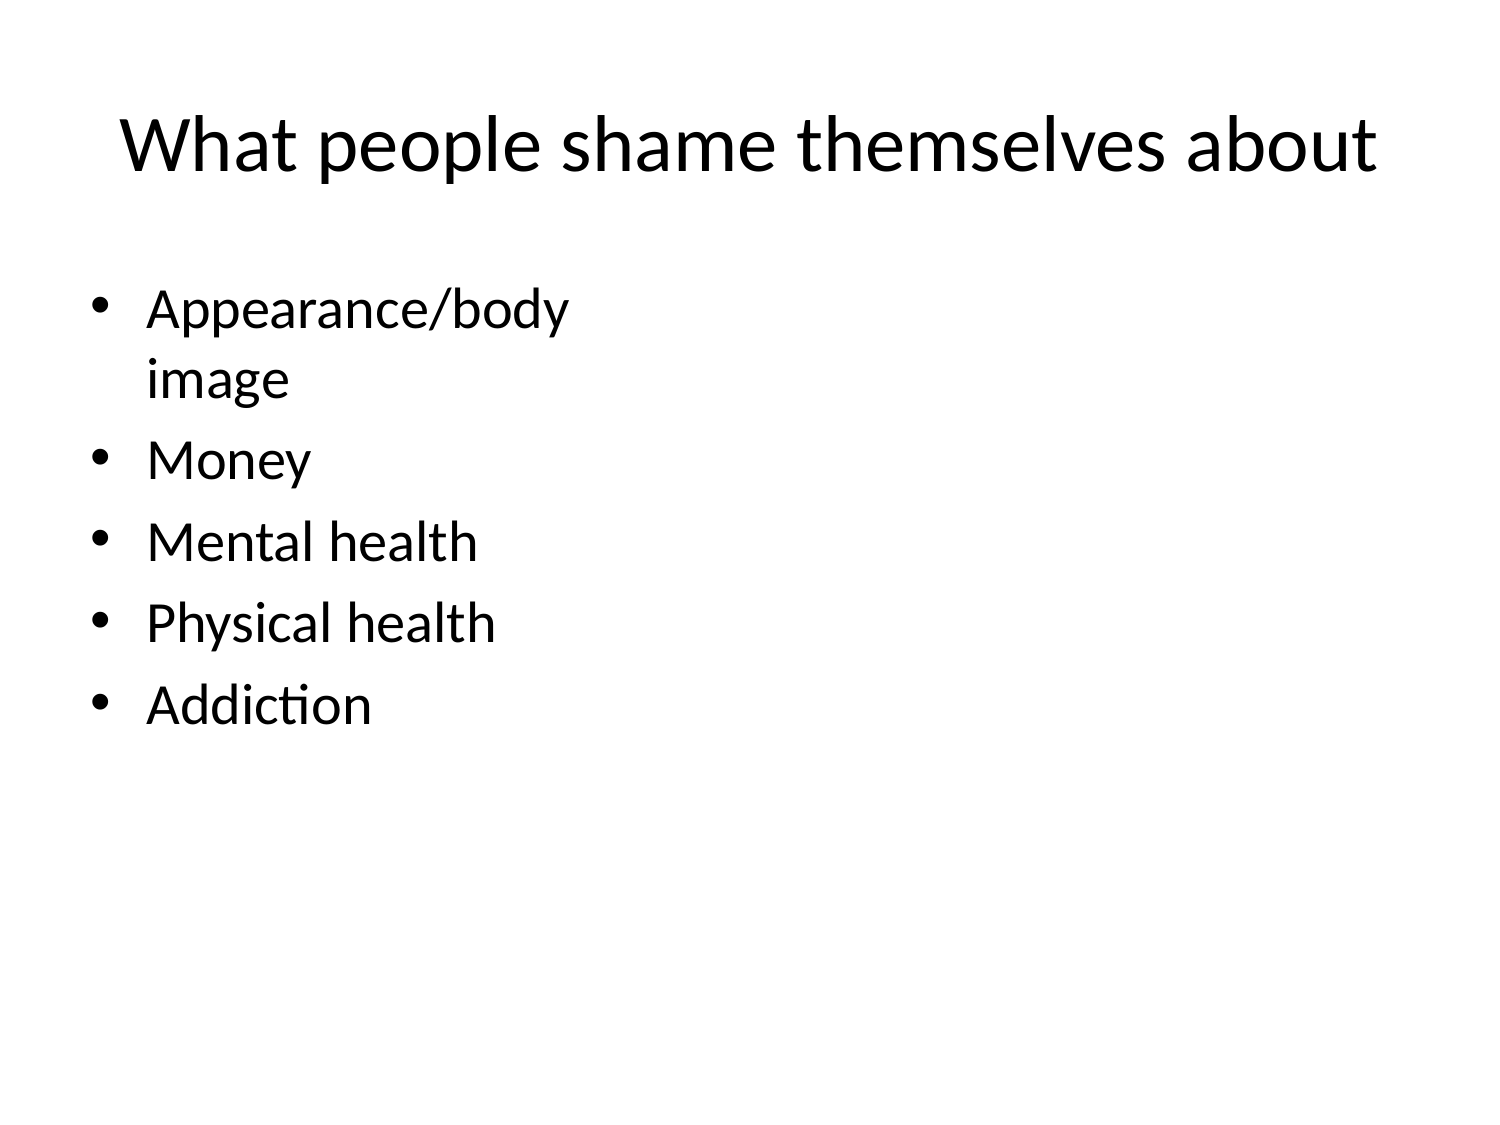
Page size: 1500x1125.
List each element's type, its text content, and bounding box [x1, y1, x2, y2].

list Appearance/body image Money Mental health Physical health Addiction [75, 262, 738, 1005]
title What people shame themselves about [75, 45, 1425, 233]
